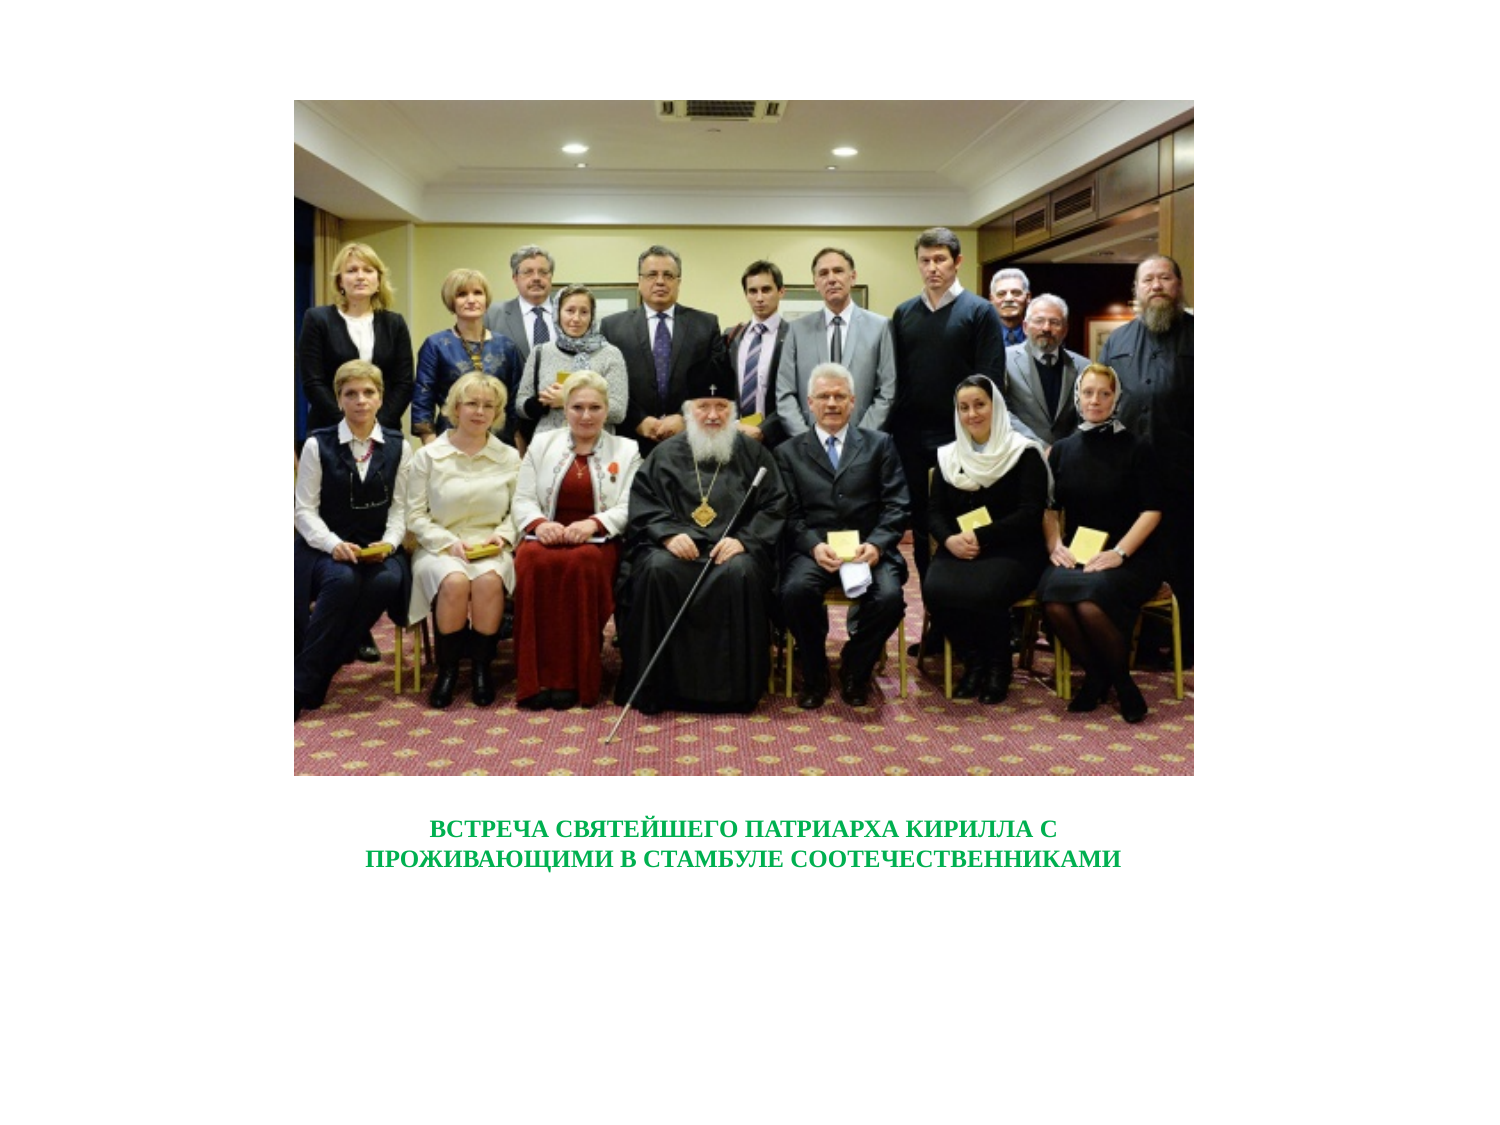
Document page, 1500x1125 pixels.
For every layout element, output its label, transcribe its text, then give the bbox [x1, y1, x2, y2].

title ВСТРЕЧА СВЯТЕЙШЕГО ПАТРИАРХА КИРИЛЛА С ПРОЖИВАЮЩИМИ В СТАМБУЛЕ СООТЕЧЕСТВЕННИКАМИ [294, 787, 1194, 881]
picture [293, 100, 1195, 776]
